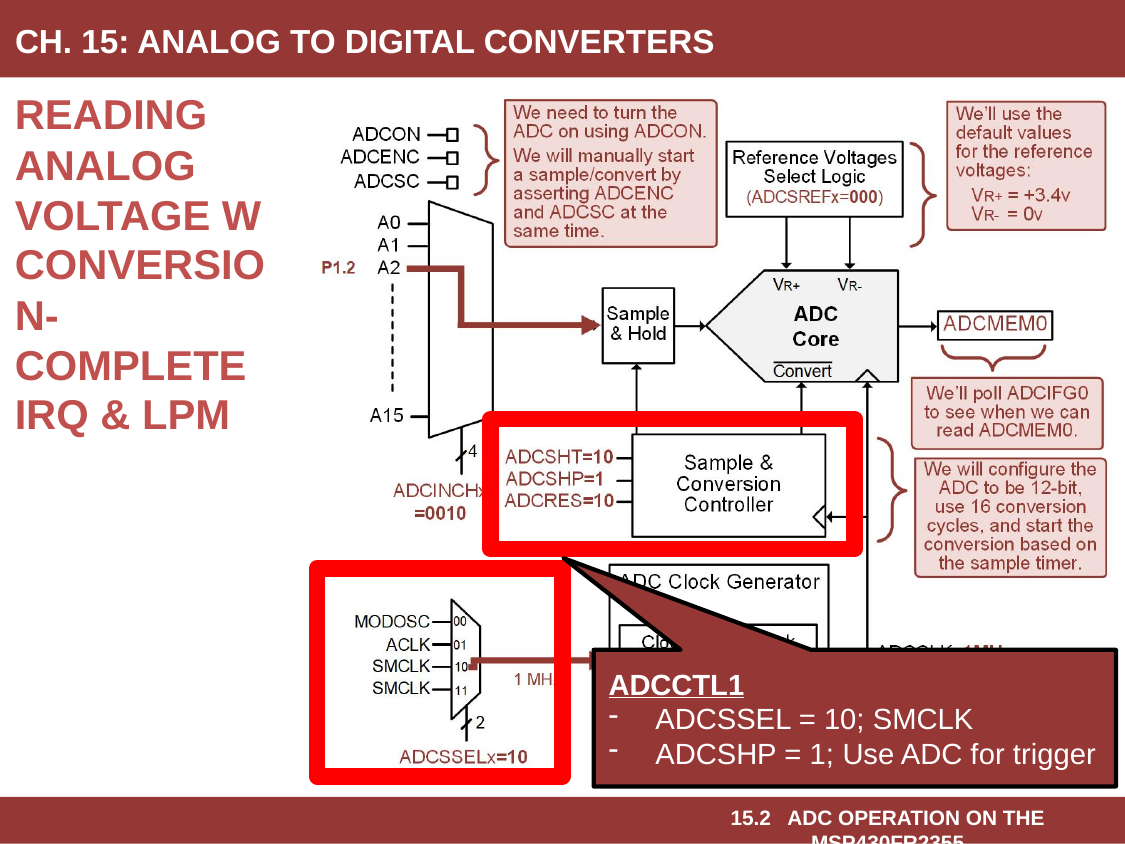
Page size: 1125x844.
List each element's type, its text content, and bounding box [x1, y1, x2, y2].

title Ch. 15: Analog to Digital Converters [0, 1, 1125, 78]
subtitle 15.2 ADC Operation on the MSP430FR2355 [650, 796, 1125, 844]
text_box Reading Analog Voltage w Conversion-Complete IRQ & LPM [0, 80, 296, 446]
picture [312, 96, 1112, 777]
text_box [0, 795, 1125, 844]
text_box ADCCTL1 ADCSSEL = 10; SMCLK ADCSHP = 1; Use ADC for trigger [591, 647, 1119, 789]
